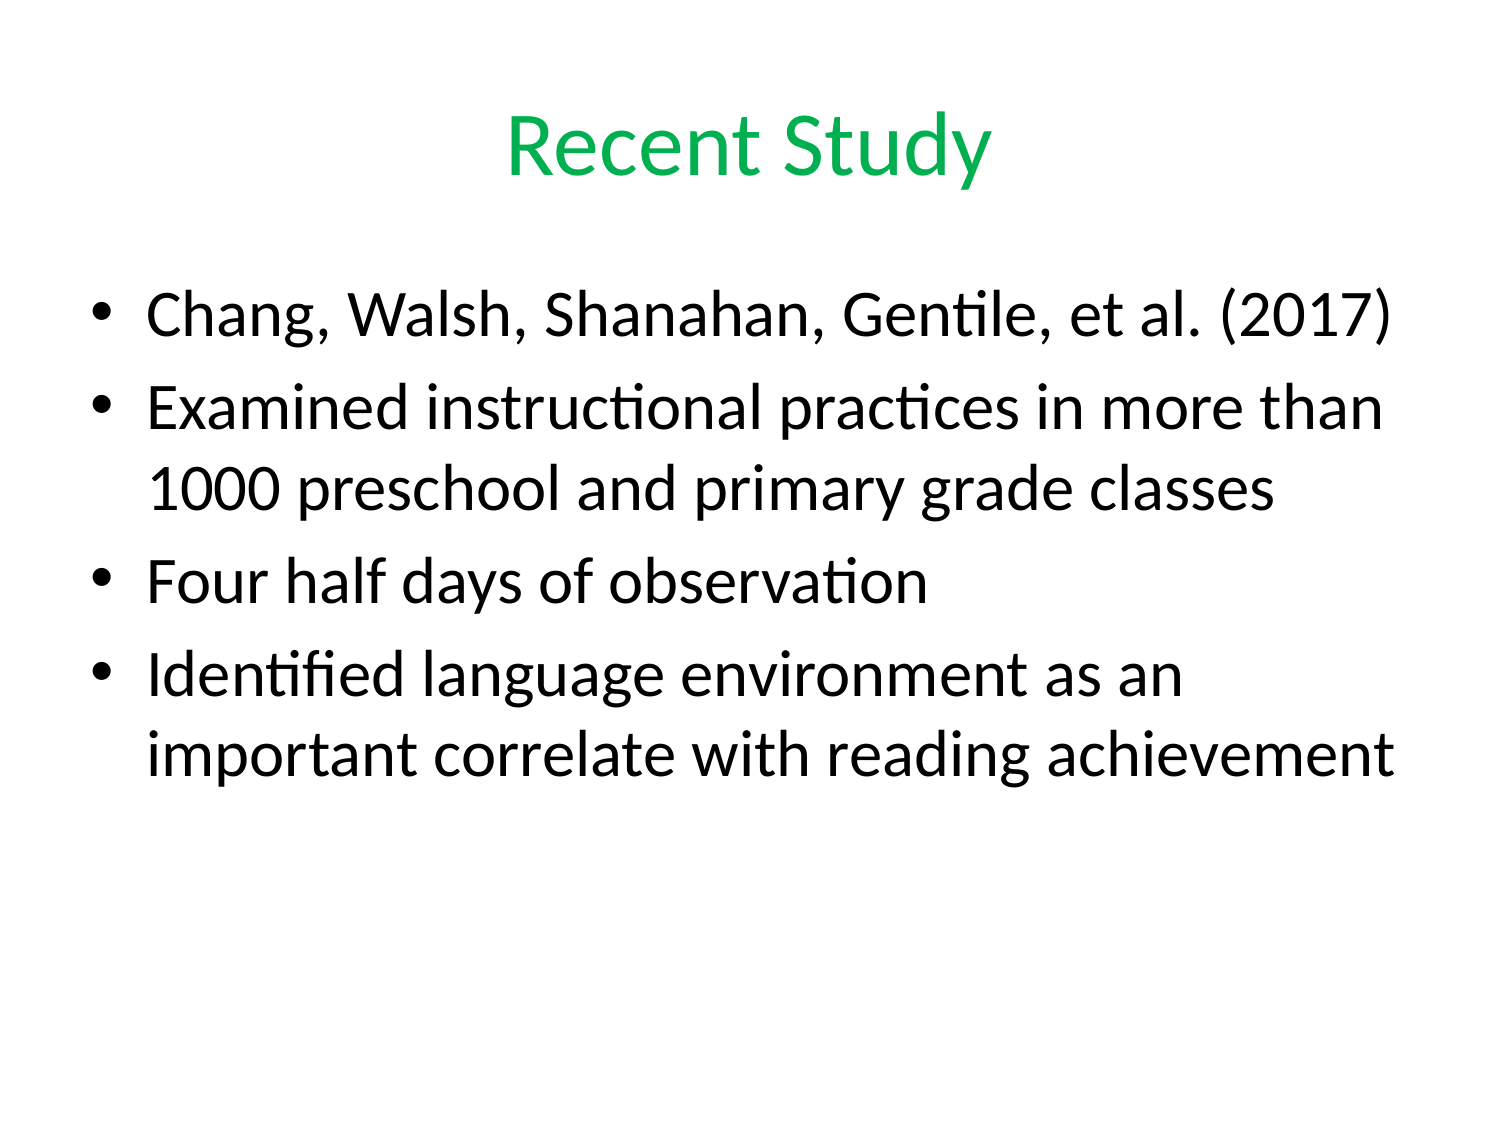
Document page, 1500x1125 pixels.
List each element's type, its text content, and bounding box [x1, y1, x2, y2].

list Chang, Walsh, Shanahan, Gentile, et al. (2017) Examined instructional practices in more than 1000 preschool and primary grade classes Four half days of observation Identified language environment as an important correlate with reading achievement [75, 262, 1425, 1005]
title Recent Study [75, 45, 1425, 233]
